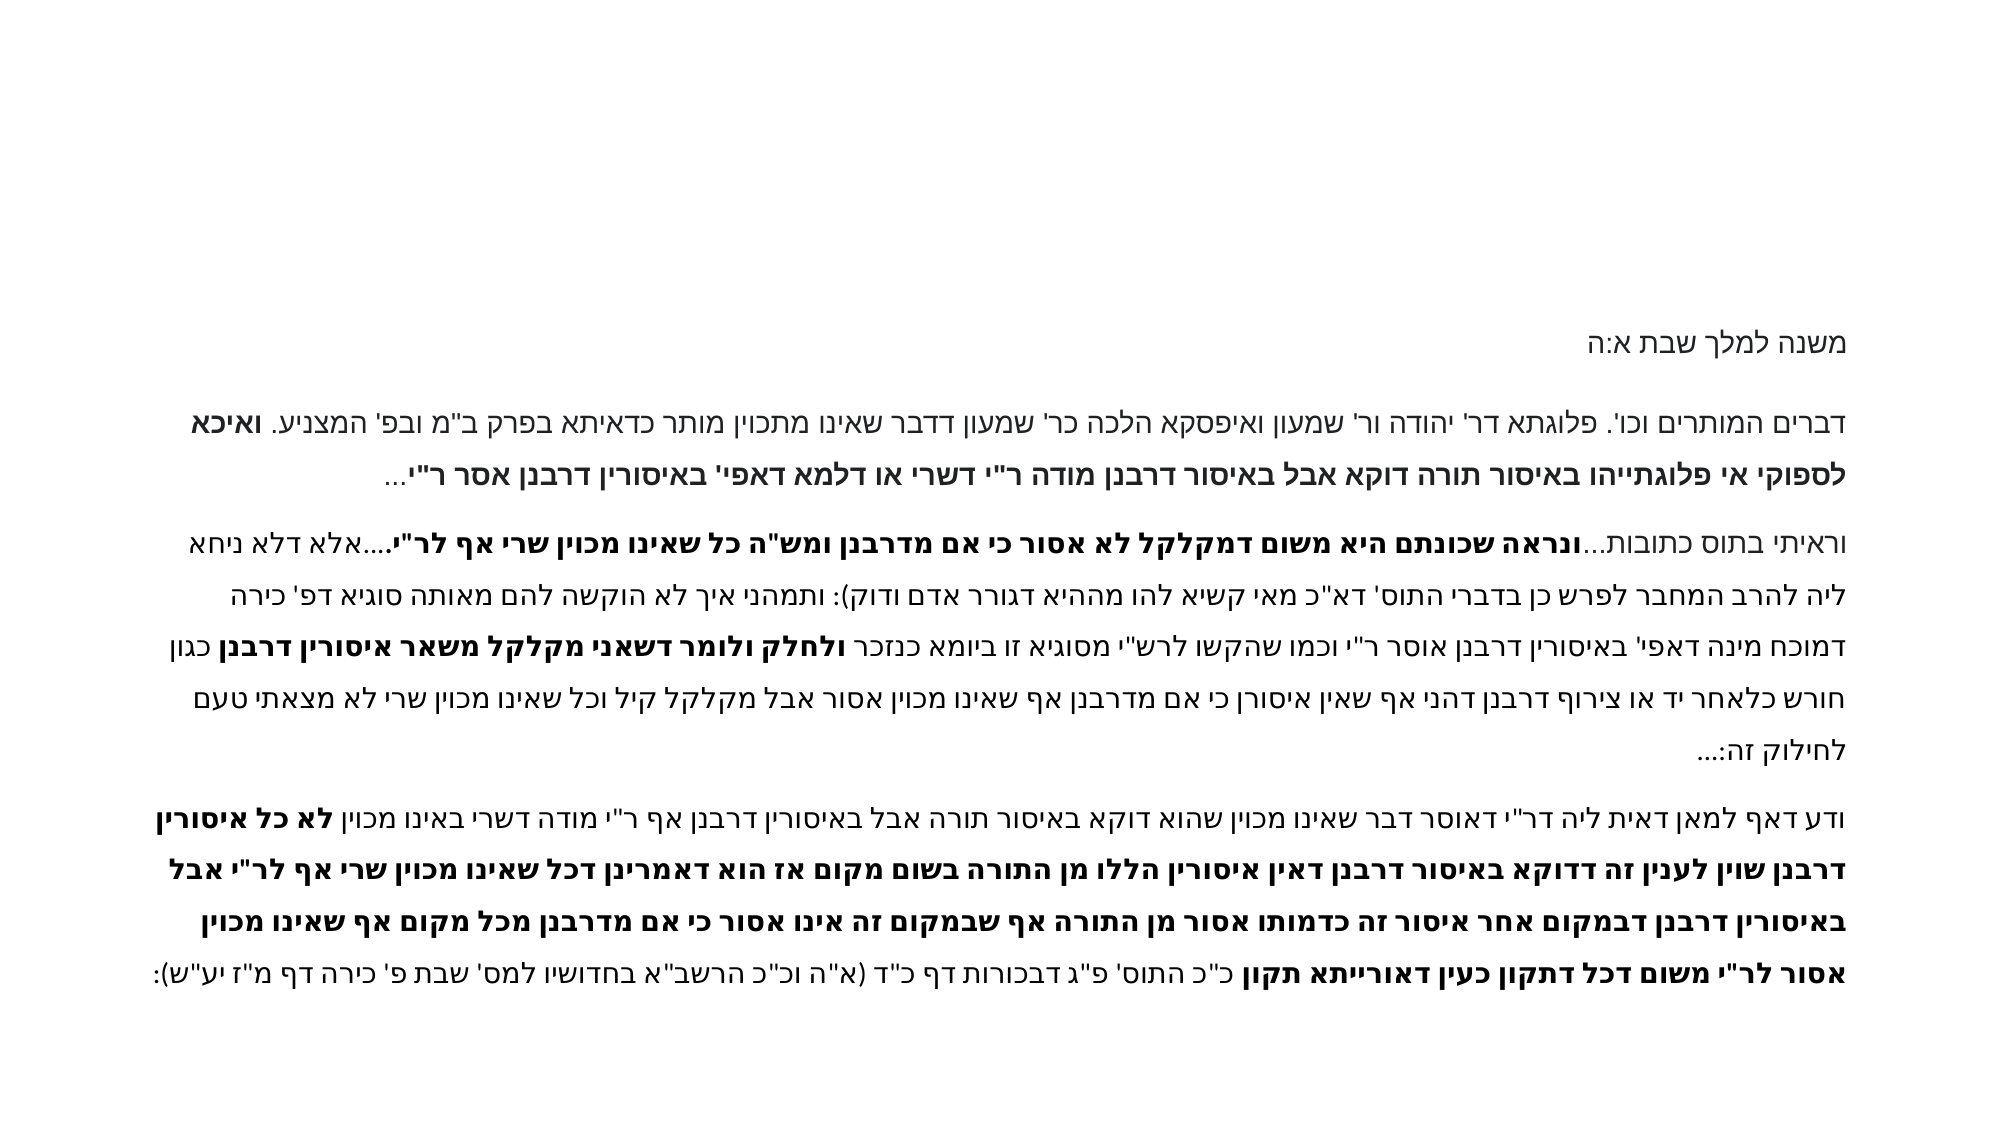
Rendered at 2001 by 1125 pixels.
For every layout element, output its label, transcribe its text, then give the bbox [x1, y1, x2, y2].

list משנה למלך שבת א:ה דברים המותרים וכו'. פלוגתא דר' יהודה ור' שמעון ואיפסקא הלכה כר' שמעון דדבר שאינו מתכוין מותר כדאיתא בפרק ב"מ ובפ' המצניע. ואיכא לספוקי אי פלוגתייהו באיסור תורה דוקא אבל באיסור דרבנן מודה ר"י דשרי או דלמא דאפי' באיסורין דרבנן אסר ר"י... וראיתי בתוס כתובות...ונראה שכונתם היא משום דמקלקל לא אסור כי אם מדרבנן ומש"ה כל שאינו מכוין שרי אף לר"י....אלא דלא ניחא ליה להרב המחבר לפרש כן בדברי התוס' דא"כ מאי קשיא להו מההיא דגורר אדם ודוק): ותמהני איך לא הוקשה להם מאותה סוגיא דפ' כירה דמוכח מינה דאפי' באיסורין דרבנן אוסר ר"י וכמו שהקשו לרש"י מסוגיא זו ביומא כנזכר ולחלק ולומר דשאני מקלקל משאר איסורין דרבנן כגון חורש כלאחר יד או צירוף דרבנן דהני אף שאין איסורן כי אם מדרבנן אף שאינו מכוין אסור אבל מקלקל קיל וכל שאינו מכוין שרי לא מצאתי טעם לחילוק זה:... ודע דאף למאן דאית ליה דר"י דאוסר דבר שאינו מכוין שהוא דוקא באיסור תורה אבל באיסורין דרבנן אף ר"י מודה דשרי באינו מכוין לא כל איסורין דרבנן שוין לענין זה דדוקא באיסור דרבנן דאין איסורין הללו מן התורה בשום מקום אז הוא דאמרינן דכל שאינו מכוין שרי אף לר"י אבל באיסורין דרבנן דבמקום אחר איסור זה כדמותו אסור מן התורה אף שבמקום זה אינו אסור כי אם מדרבנן מכל מקום אף שאינו מכוין אסור לר"י משום דכל דתקון כעין דאורייתא תקון כ"כ התוס' פ"ג דבכורות דף כ"ד (א"ה וכ"כ הרשב"א בחדושיו למס' שבת פ' כירה דף מ"ז יע"ש): [137, 299, 1863, 1014]
